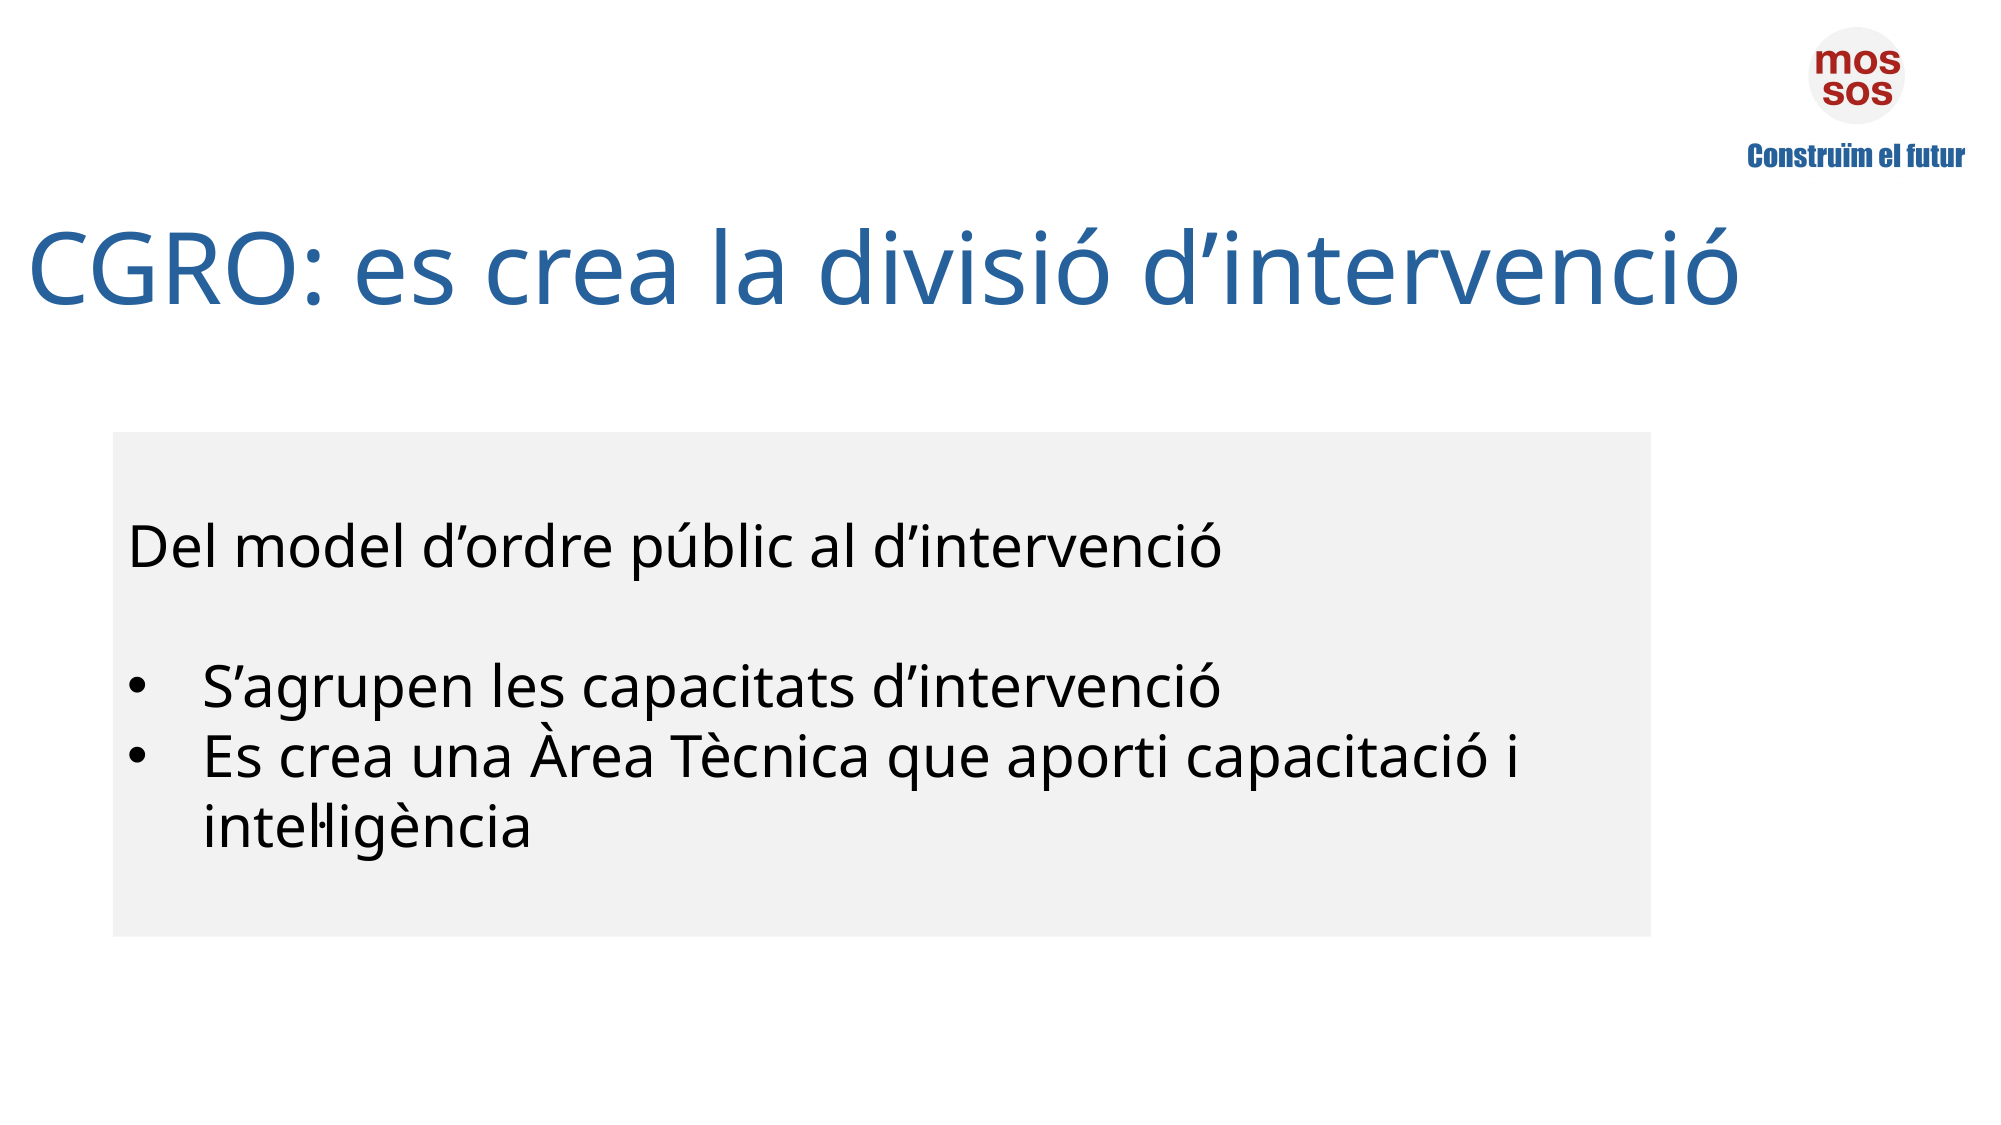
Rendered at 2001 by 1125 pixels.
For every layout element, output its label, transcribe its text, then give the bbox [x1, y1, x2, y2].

text_box Del model d’ordre públic al d’intervenció S’agrupen les capacitats d’intervenció Es crea una Àrea Tècnica que aporti capacitació i intel·ligència [112, 432, 1651, 937]
picture [1729, 27, 1983, 191]
text_box CGRO: es crea la divisió d’intervenció [11, 137, 1760, 332]
